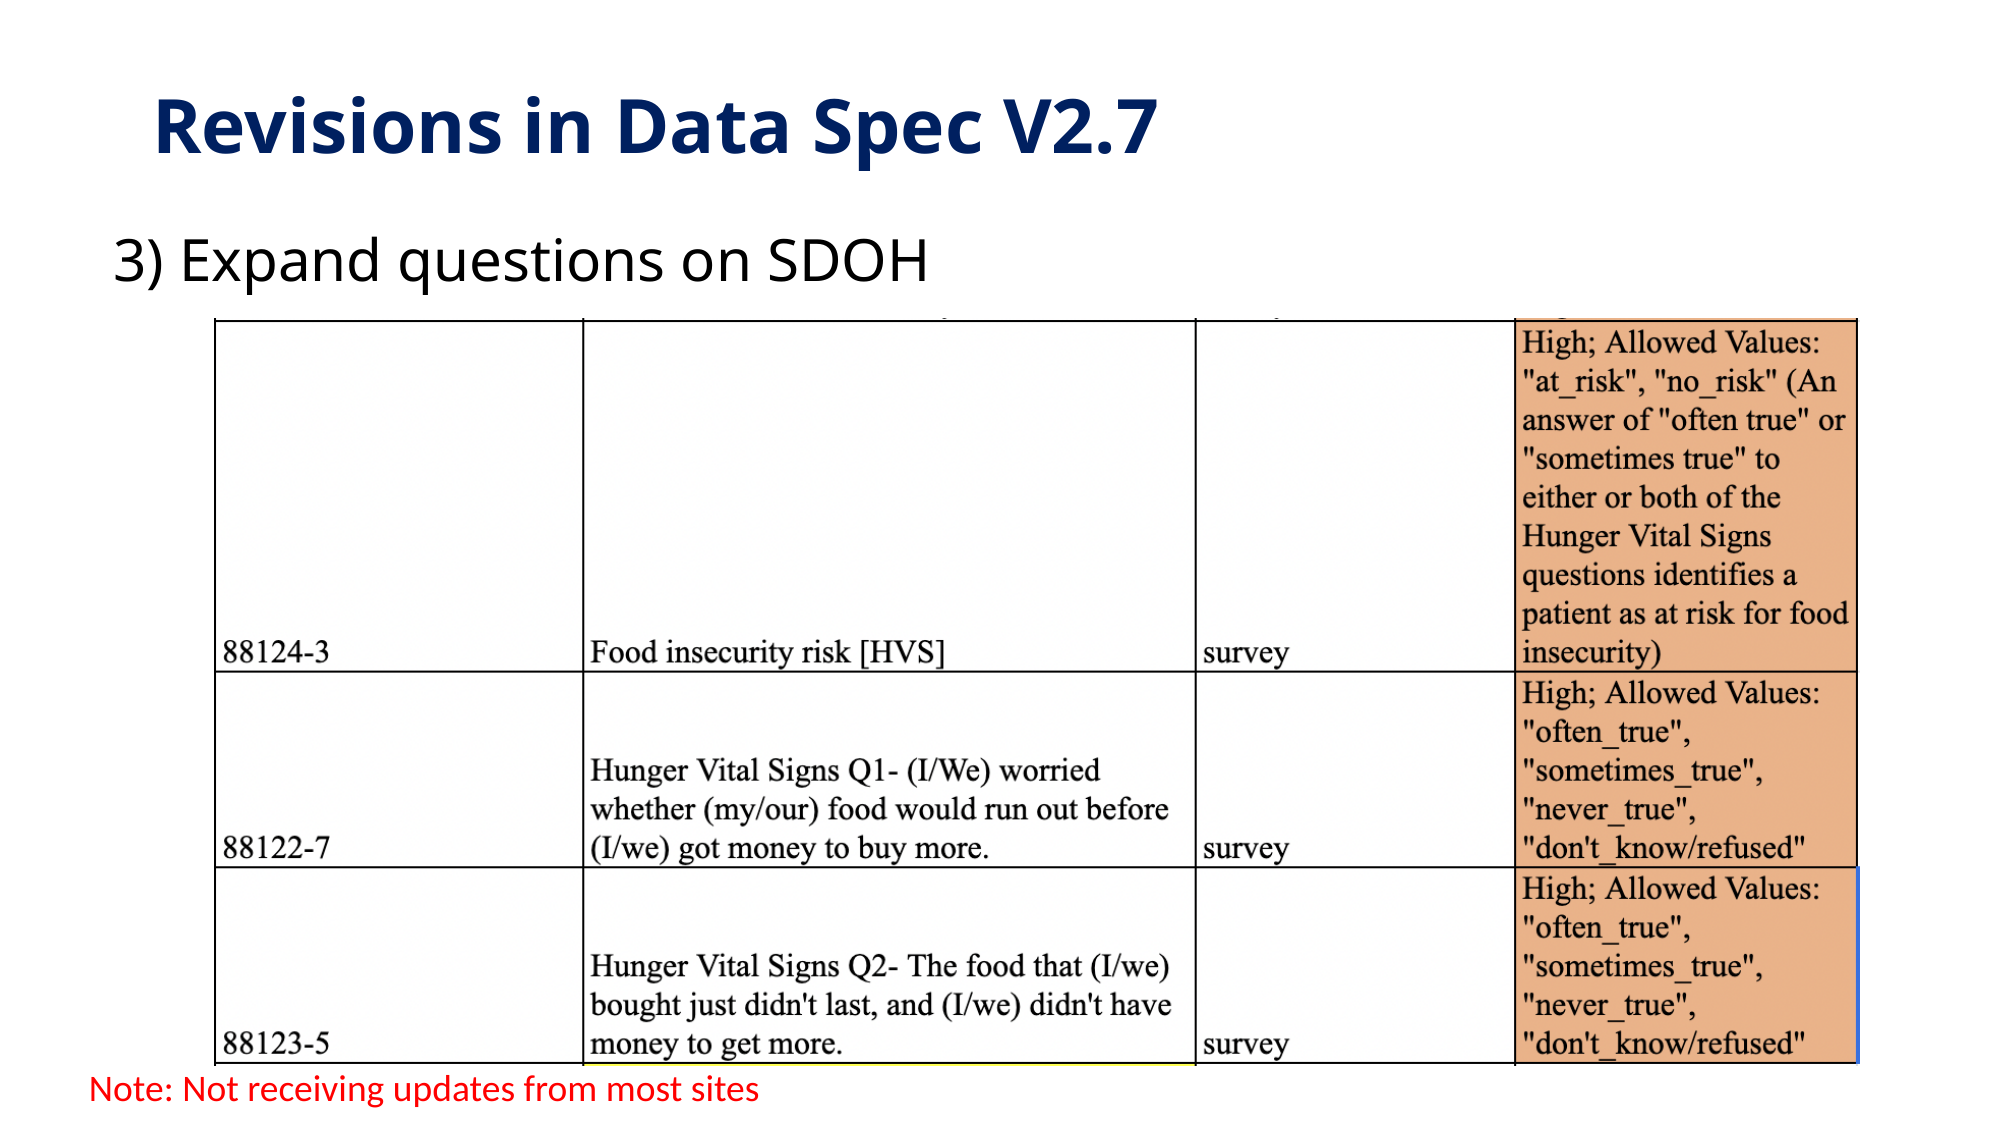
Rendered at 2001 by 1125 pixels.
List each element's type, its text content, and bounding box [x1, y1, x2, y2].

list 3) Expand questions on SDOH [98, 223, 1824, 938]
title Revisions in Data Spec V2.7 [137, 59, 1863, 199]
picture [214, 318, 1860, 1066]
text_box Note: Not receiving updates from most sites [74, 1057, 776, 1117]
